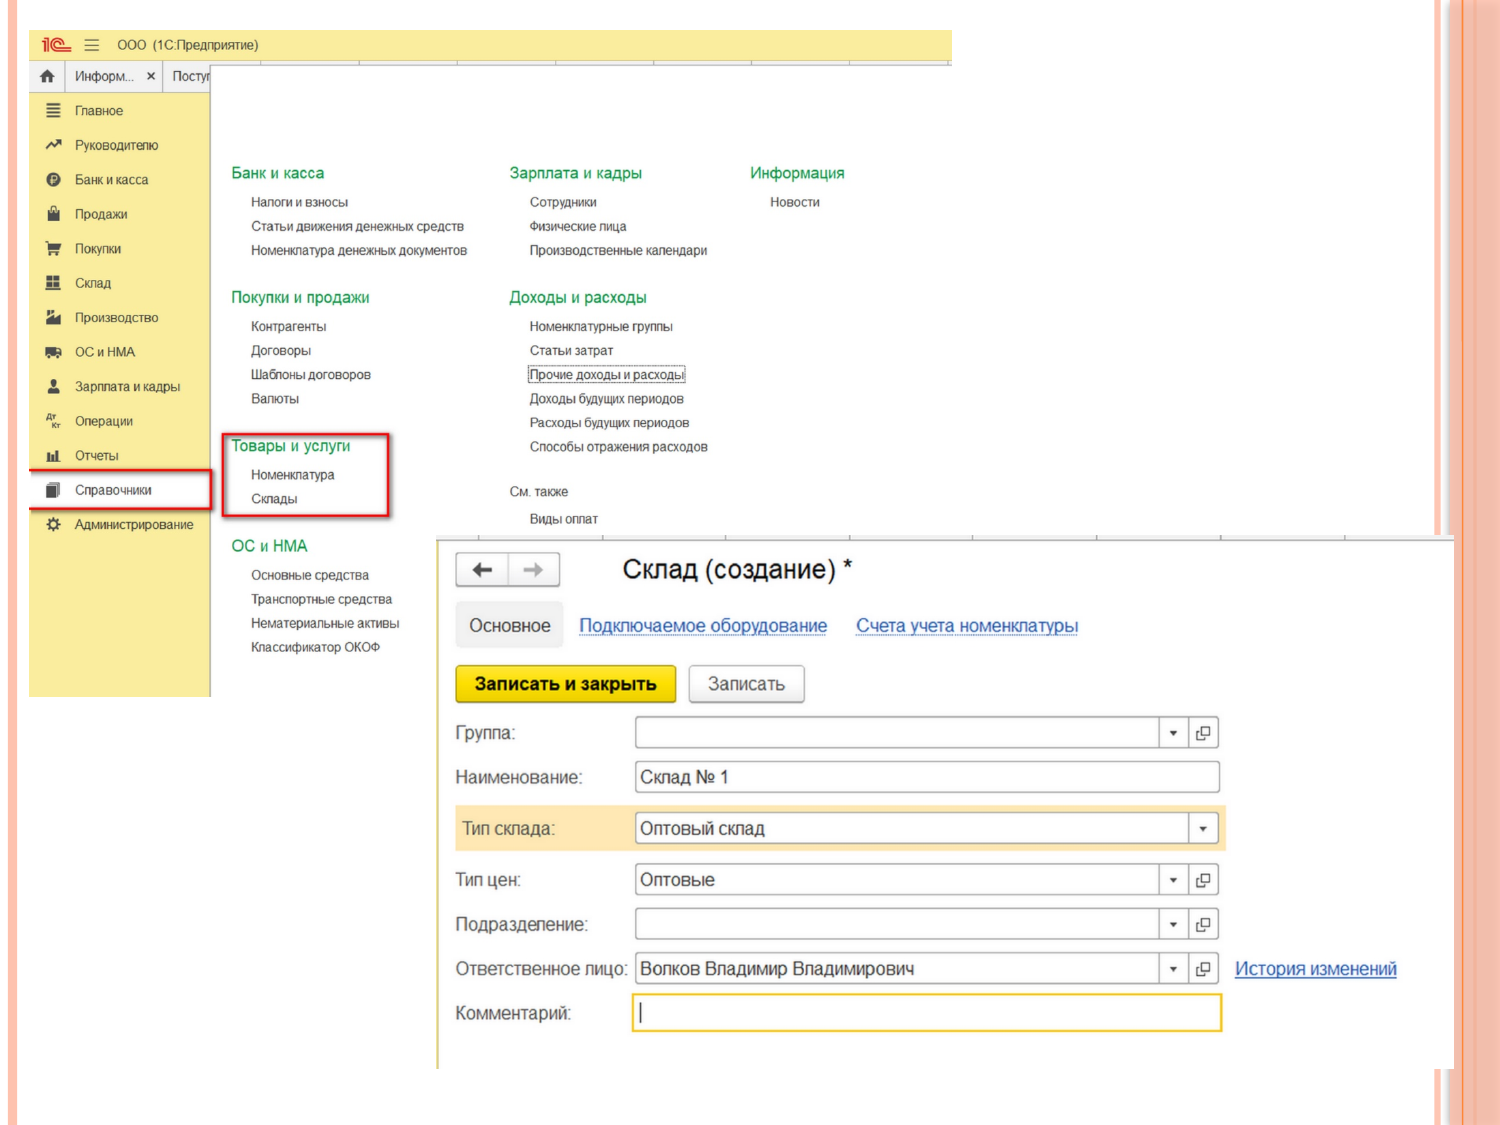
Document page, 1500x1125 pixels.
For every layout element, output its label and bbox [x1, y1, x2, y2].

picture [28, 30, 1454, 1070]
